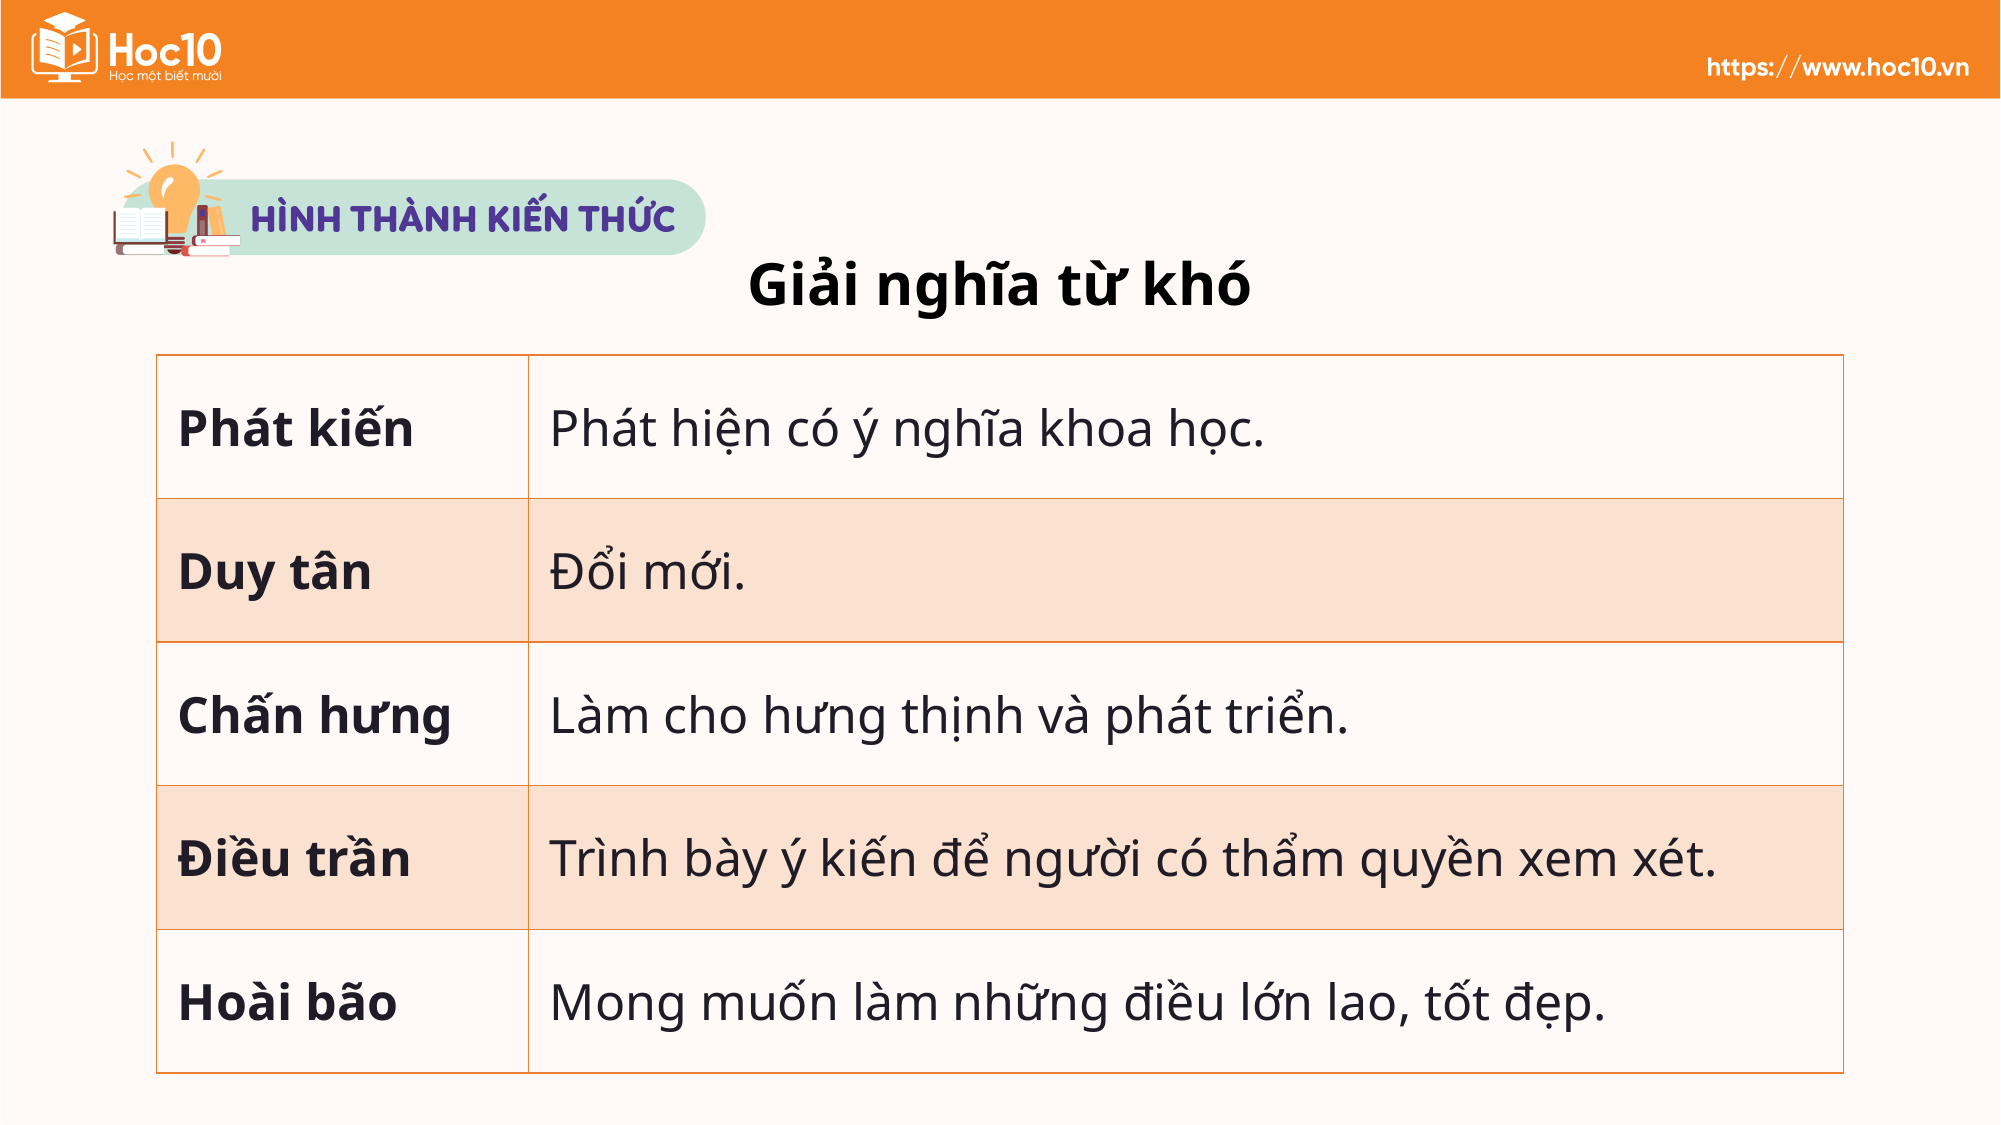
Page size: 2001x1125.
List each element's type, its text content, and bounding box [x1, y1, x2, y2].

table_cell Điều trần [157, 786, 528, 929]
picture [0, 0, 2001, 1125]
table_cell Hoài bão [157, 930, 528, 1072]
table_header Phát kiến [157, 356, 528, 498]
table_cell Làm cho hưng thịnh và phát triển. [529, 643, 1843, 785]
table_header Phát hiện có ý nghĩa khoa học. [529, 356, 1843, 498]
table_cell Mong muốn làm những điều lớn lao, tốt đẹp. [529, 930, 1843, 1072]
text_box Giải nghĩa từ khó [605, 226, 1395, 339]
table_cell Chấn hưng [157, 643, 528, 785]
table_cell Duy tân [157, 499, 528, 641]
table_cell Trình bày ý kiến để người có thẩm quyền xem xét. [529, 786, 1843, 929]
table_cell Đổi mới. [529, 499, 1843, 641]
